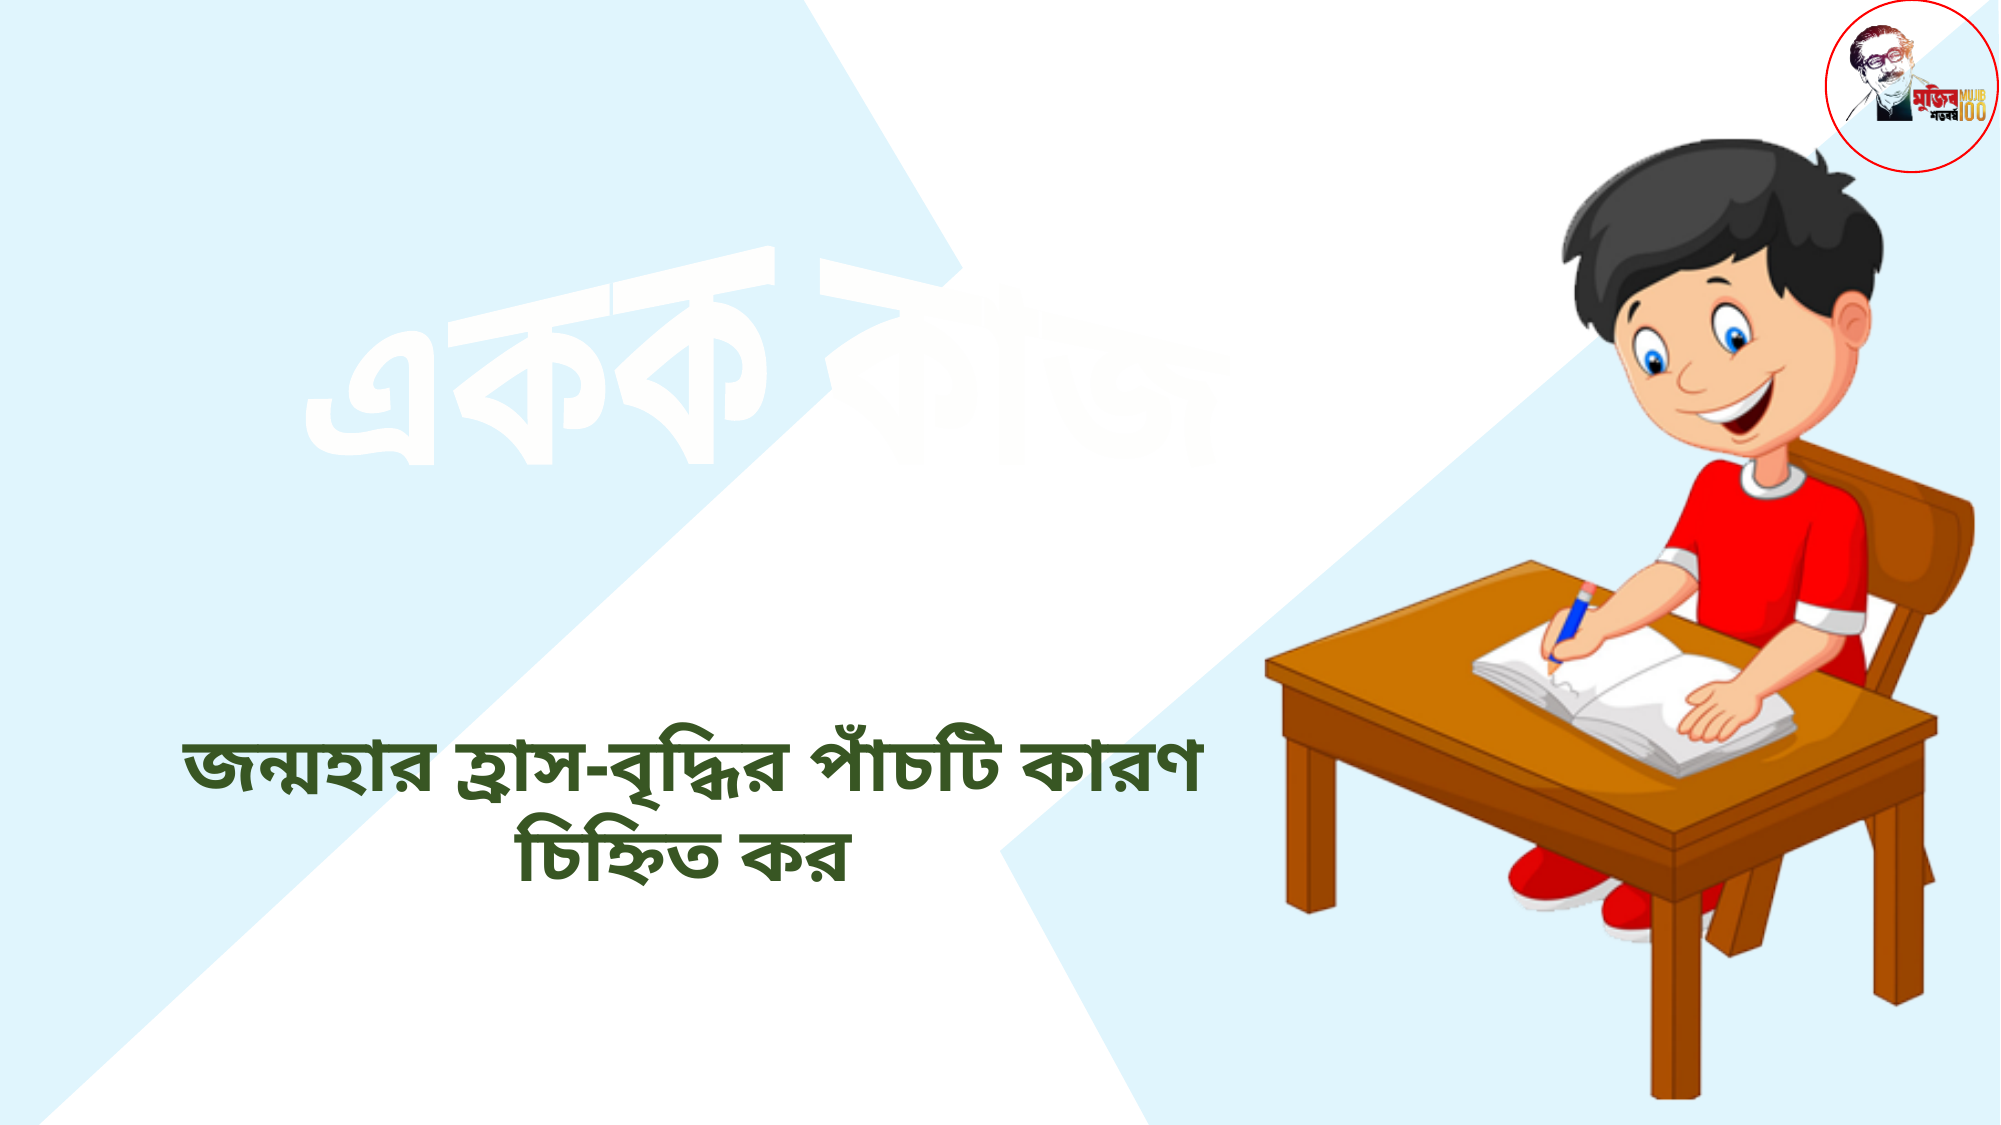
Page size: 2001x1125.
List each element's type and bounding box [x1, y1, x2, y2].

text_box [1825, 0, 2000, 64]
text_box [0, 0, 1825, 1125]
picture [1099, 64, 2000, 1125]
